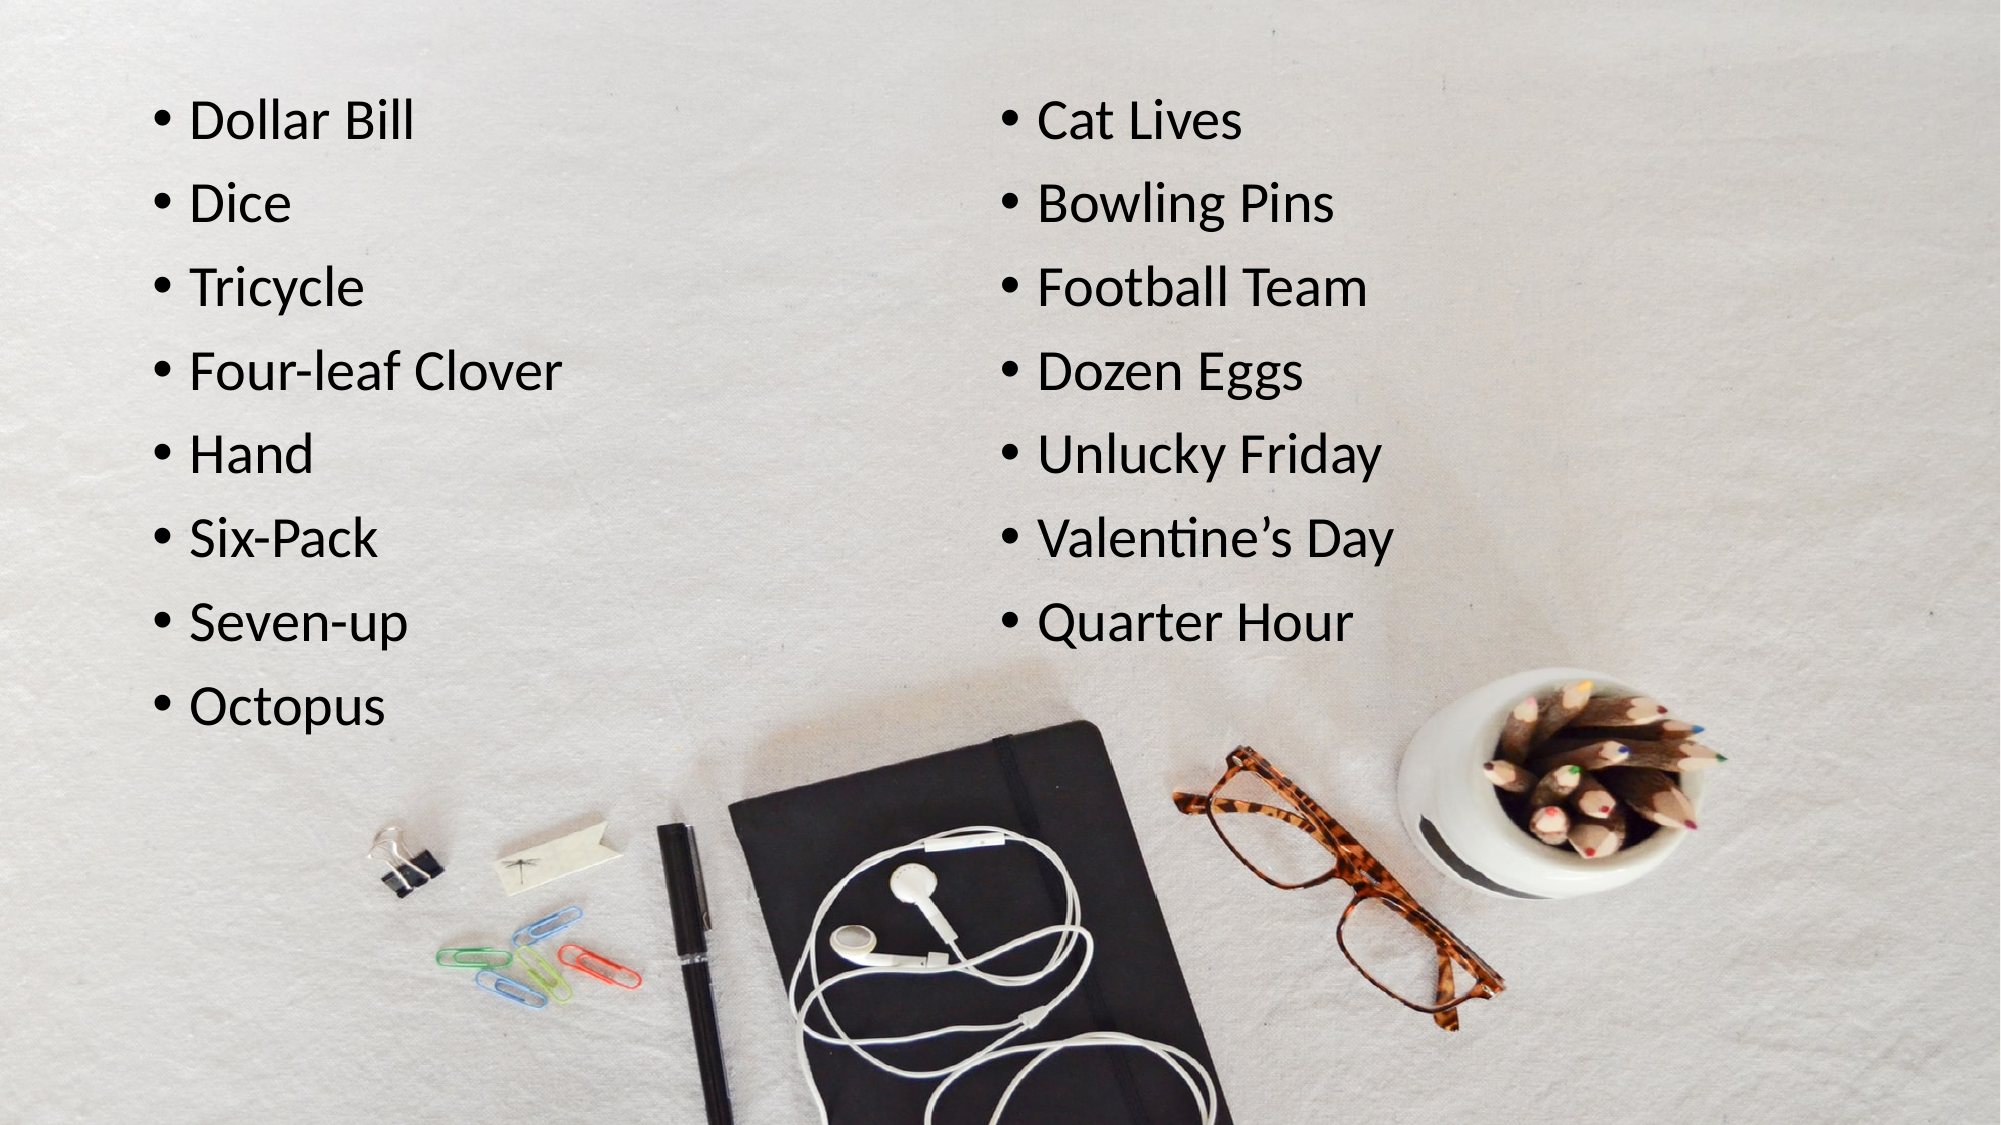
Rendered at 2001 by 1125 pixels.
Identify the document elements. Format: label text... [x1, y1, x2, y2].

picture [0, 0, 2001, 1125]
list Dollar Bill Dice Tricycle Four-leaf Clover Hand Six-Pack Seven-up Octopus Cat Lives Bowling Pins Football Team Dozen Eggs Unlucky Friday Valentine’s Day Quarter Hour [137, 81, 1863, 1014]
